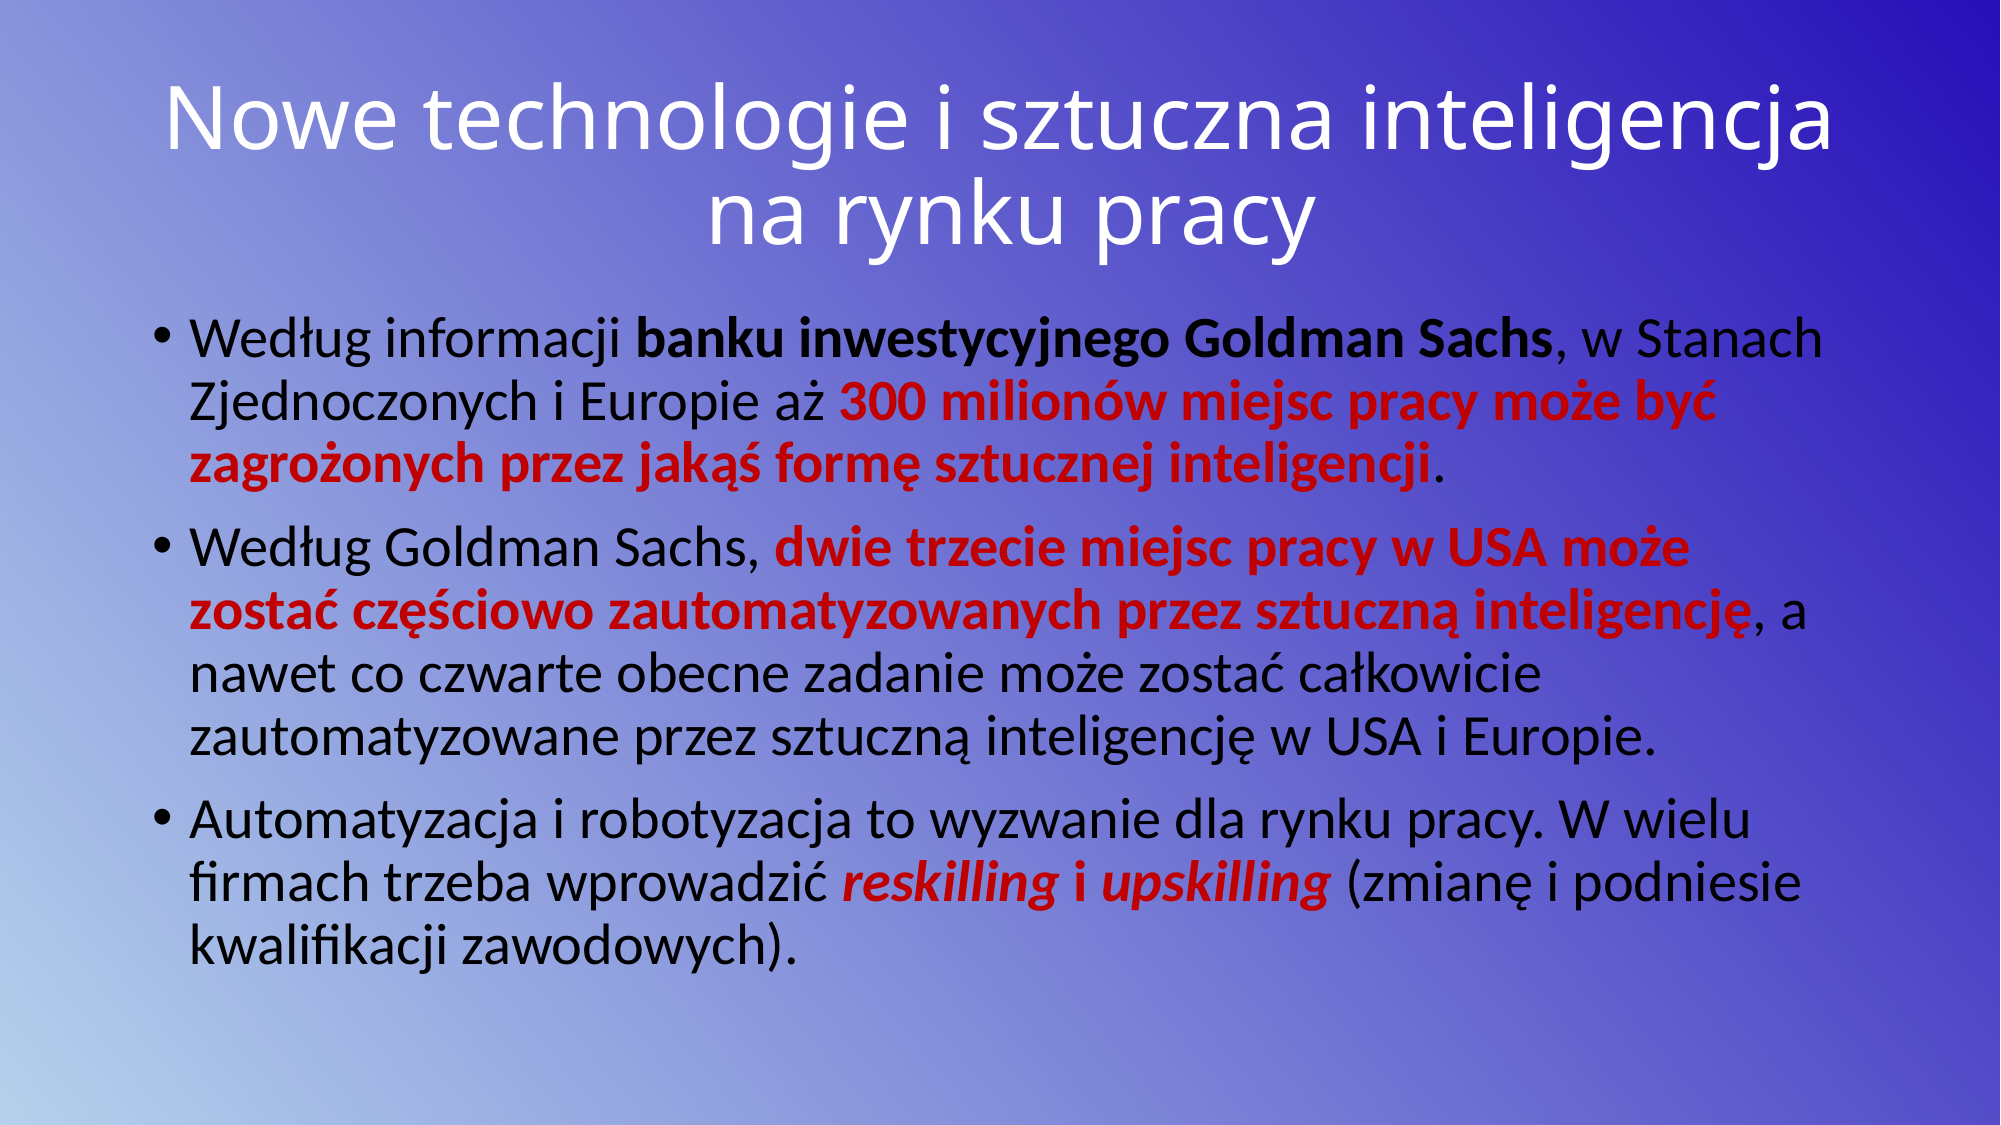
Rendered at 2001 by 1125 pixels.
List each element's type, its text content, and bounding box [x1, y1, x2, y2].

list Według informacji banku inwestycyjnego Goldman Sachs, w Stanach Zjednoczonych i Europie aż 300 milionów miejsc pracy może być zagrożonych przez jakąś formę sztucznej inteligencji. Według Goldman Sachs, dwie trzecie miejsc pracy w USA może zostać częściowo zautomatyzowanych przez sztuczną inteligencję, a nawet co czwarte obecne zadanie może zostać całkowicie zautomatyzowane przez sztuczną inteligencję w USA i Europie. Automatyzacja i robotyzacja to wyzwanie dla rynku pracy. W wielu firmach trzeba wprowadzić reskilling i upskilling (zmianę i podniesie kwalifikacji zawodowych). [137, 299, 1863, 1014]
title Nowe technologie i sztuczna inteligencja na rynku pracy [137, 59, 1863, 278]
